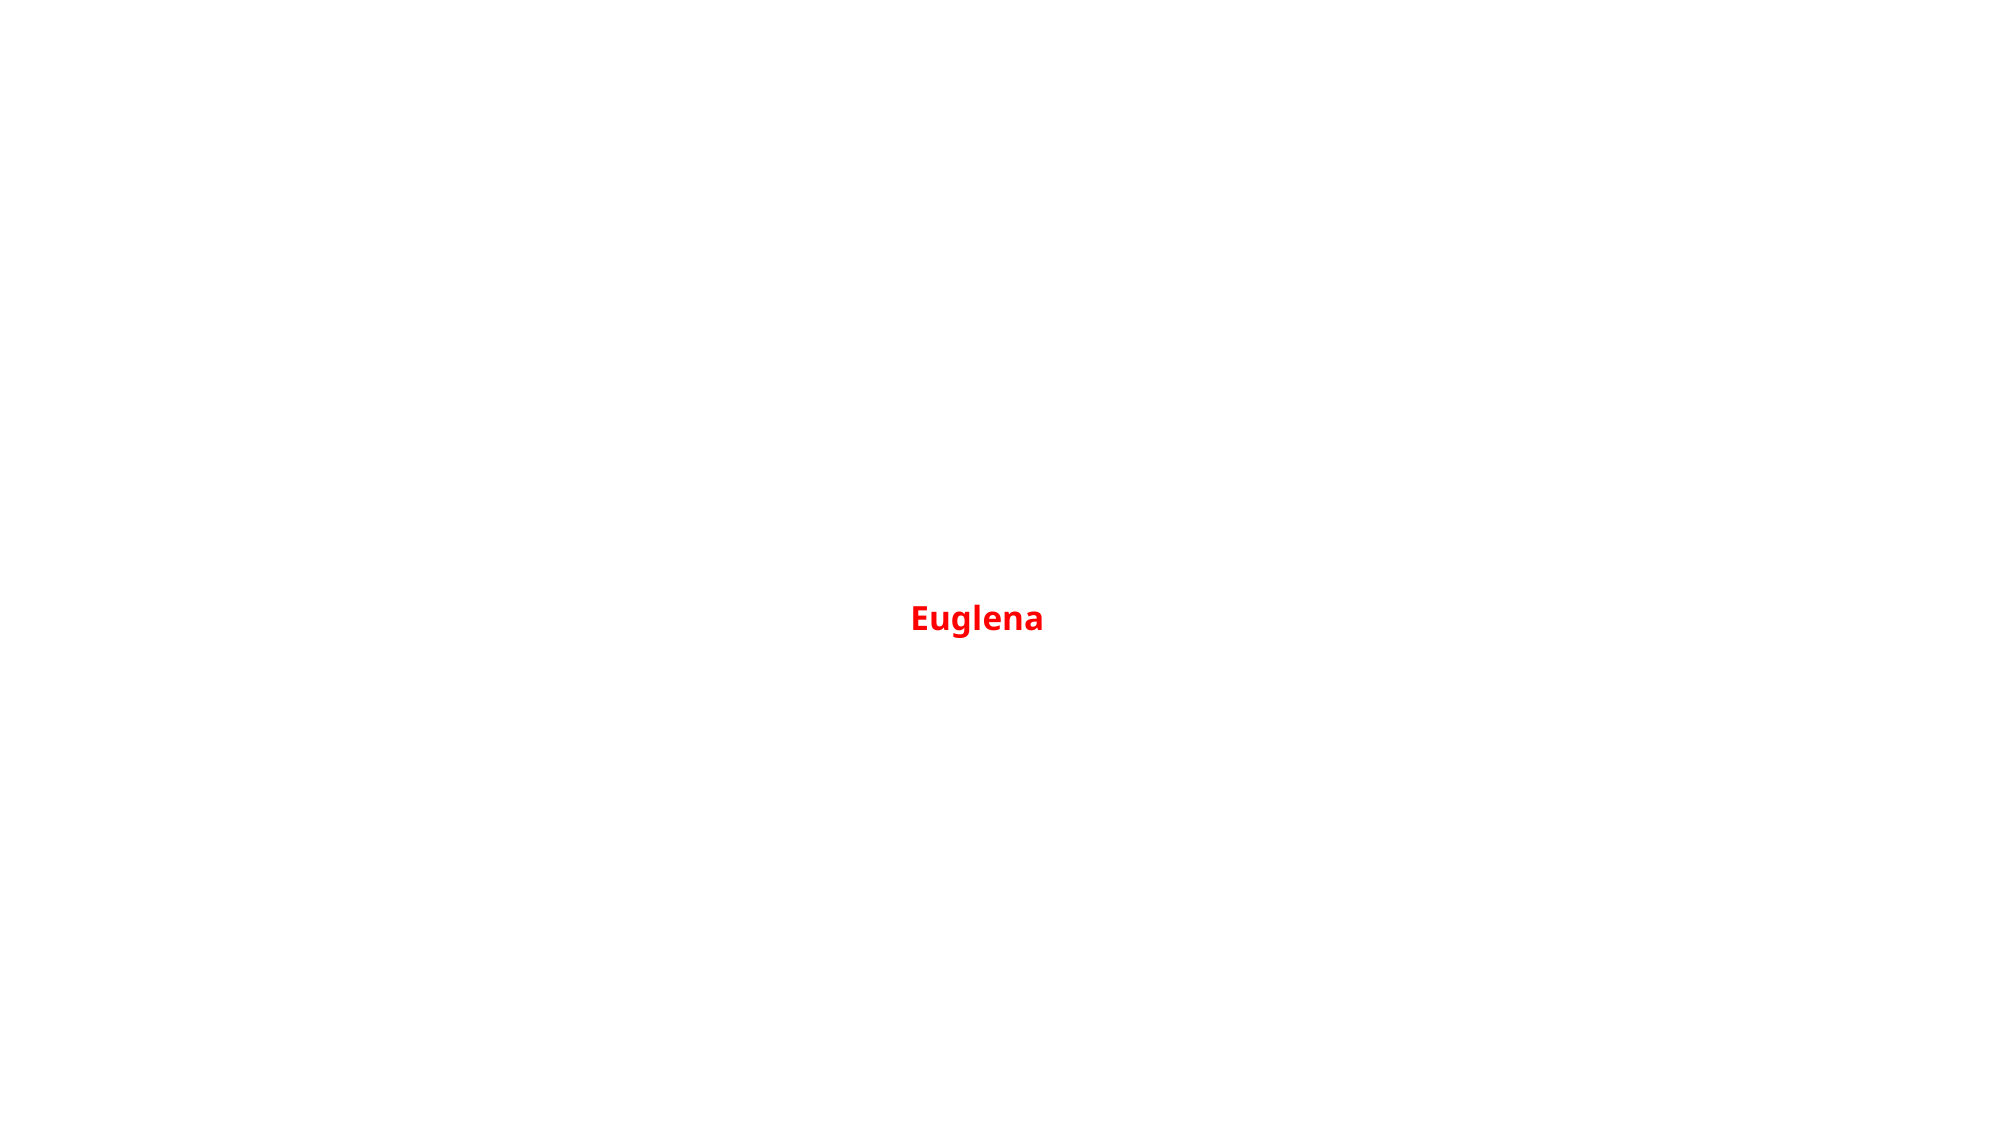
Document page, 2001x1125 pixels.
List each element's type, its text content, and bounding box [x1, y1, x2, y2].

title Euglena [227, 286, 1728, 679]
